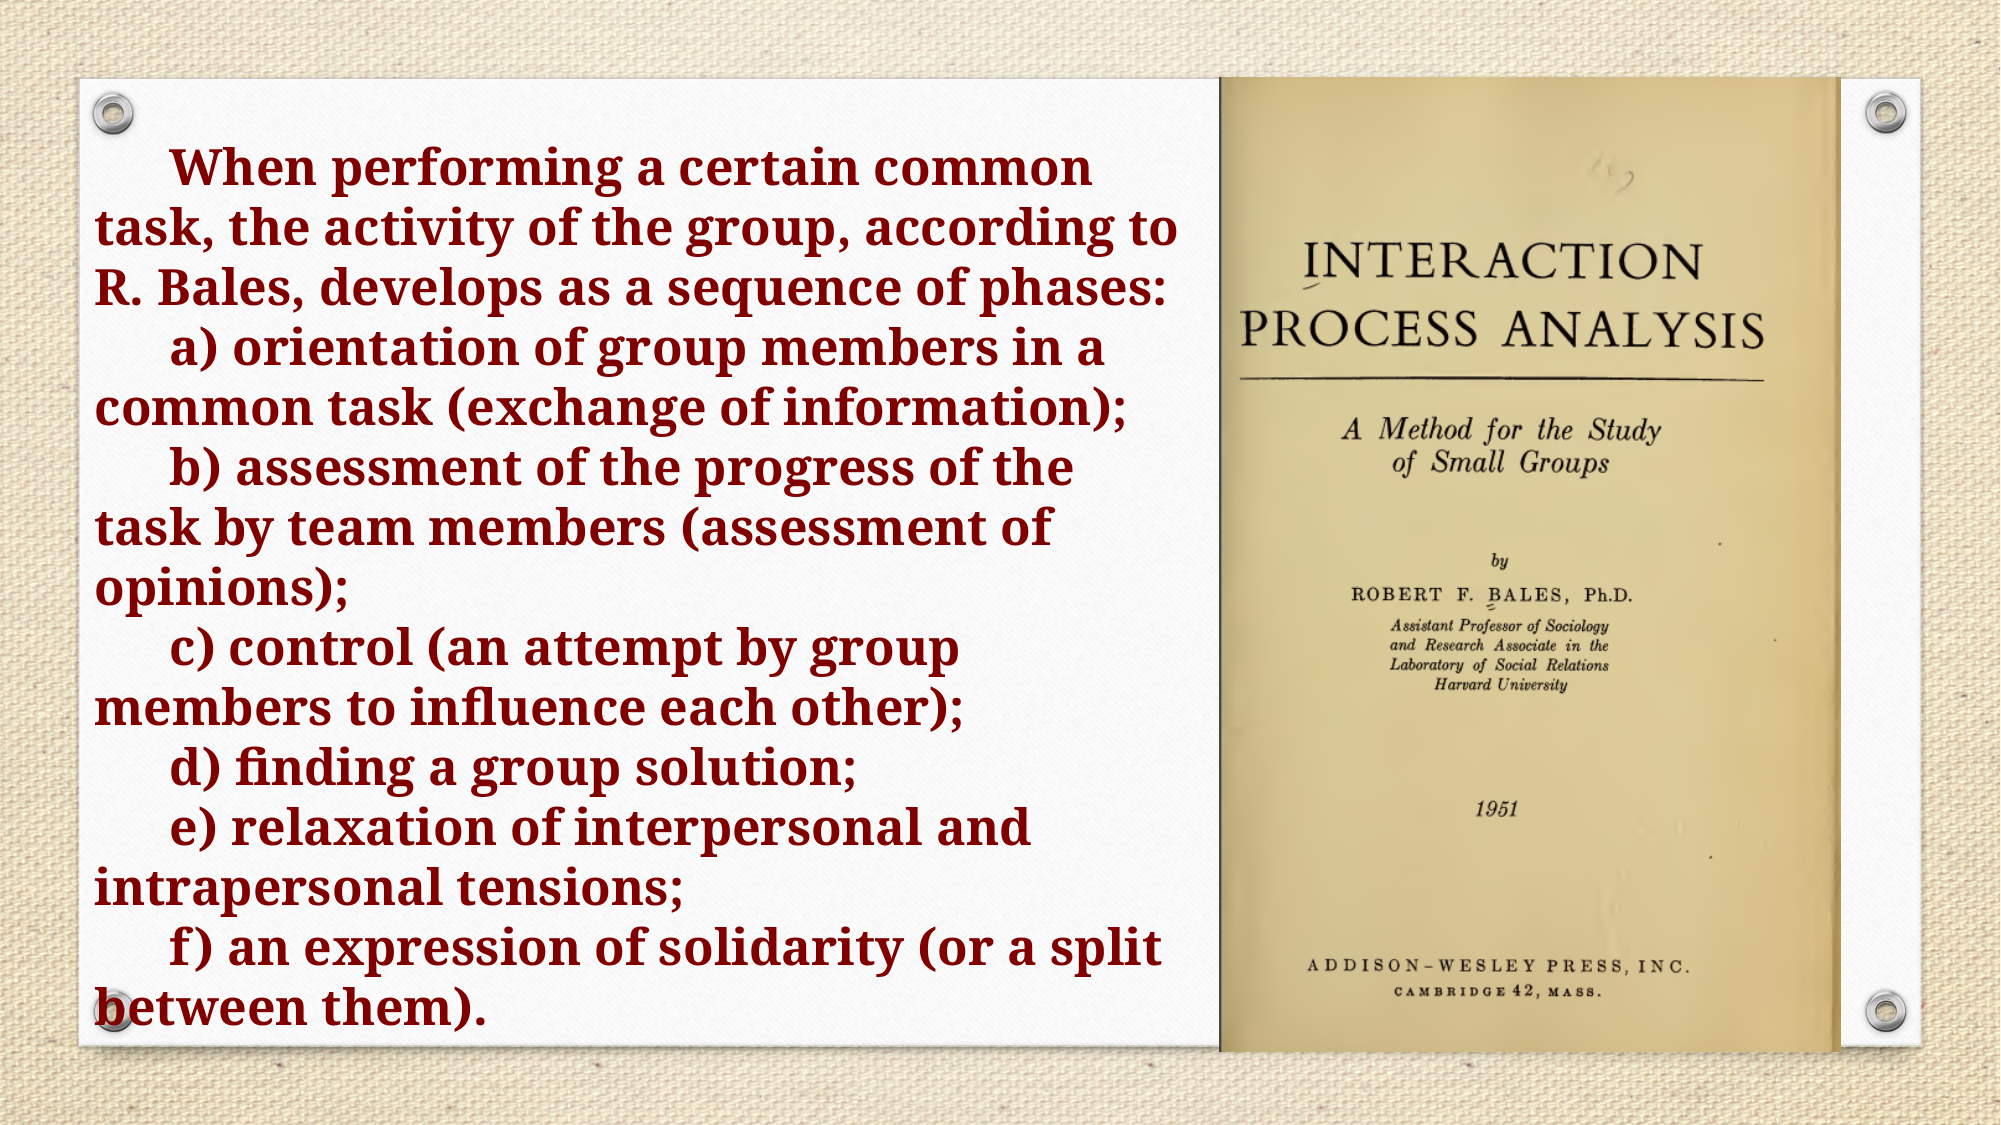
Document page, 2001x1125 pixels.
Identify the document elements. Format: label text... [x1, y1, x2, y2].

text_box When performing a certain common task, the activity of the group, according to R. Bales, develops as a sequence of phases: a) orientation of group members in a common task (exchange of information); b) assessment of the progress of the task by team members (assessment of opinions); c) control (an attempt by group members to influence each other); d) finding a group solution; e) relaxation of interpersonal and intrapersonal tensions; f) an expression of solidarity (or a split between them). [80, 127, 1195, 1043]
picture [0, 0, 2001, 1125]
